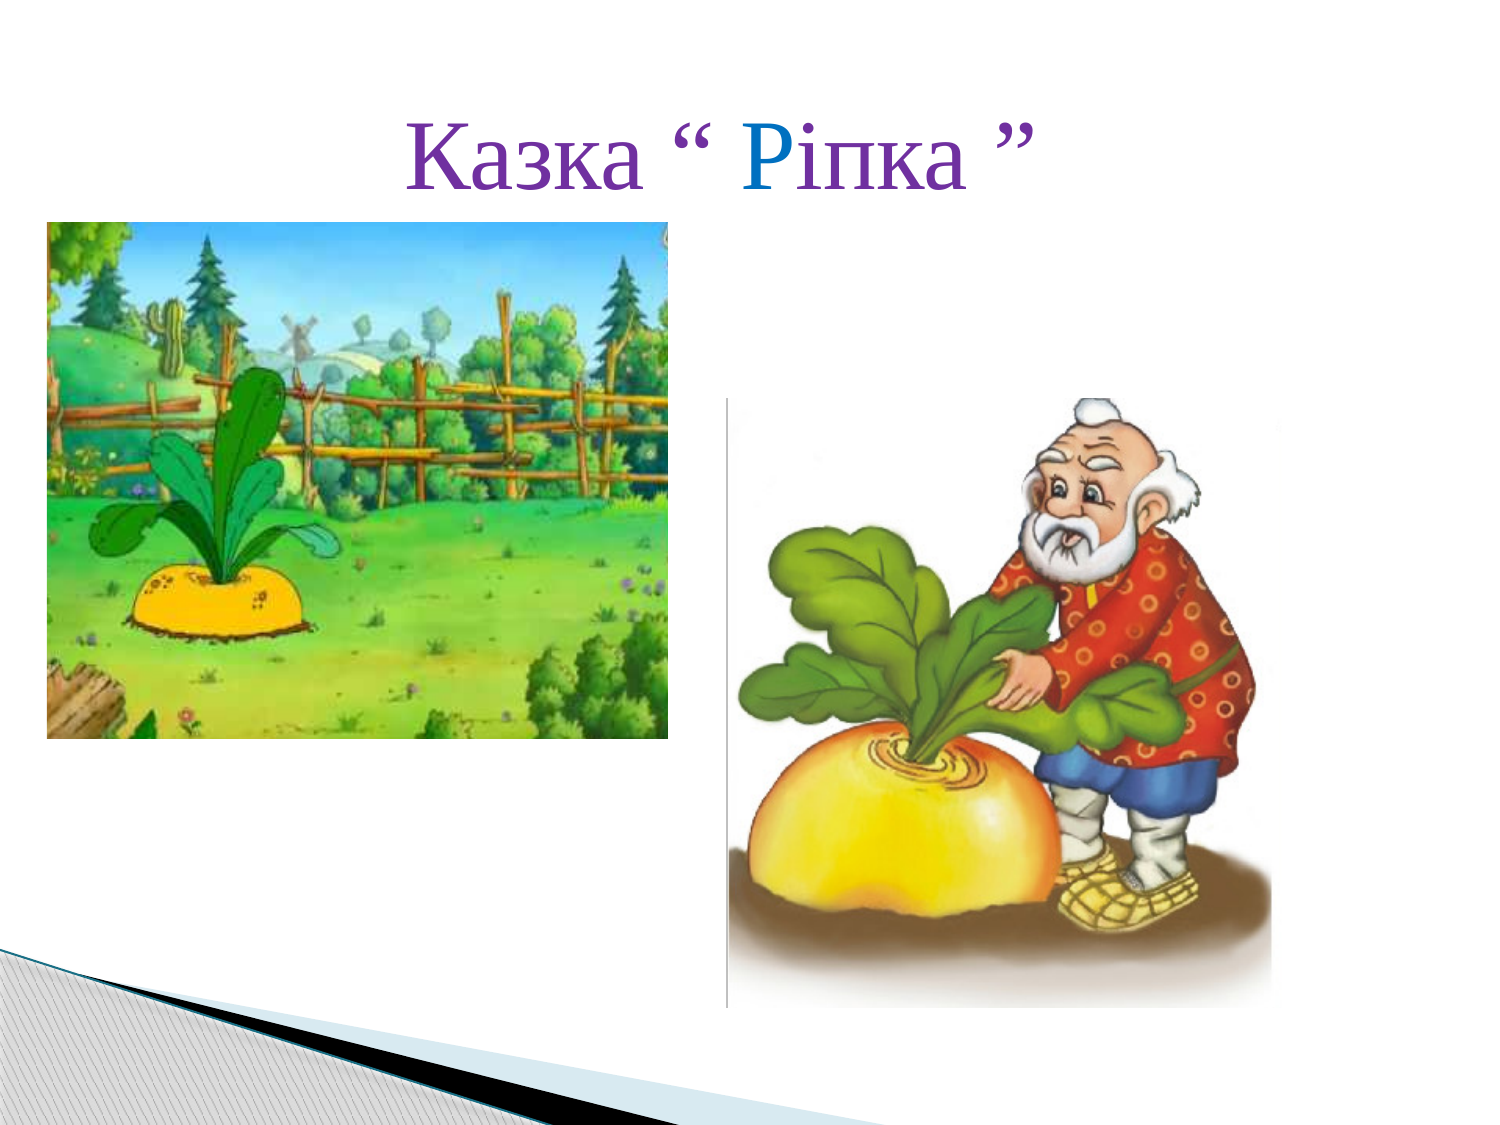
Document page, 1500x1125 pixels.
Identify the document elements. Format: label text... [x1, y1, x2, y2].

picture [46, 222, 669, 739]
text_box Казка “ Ріпка ” [389, 82, 1053, 217]
picture [726, 398, 1282, 1009]
